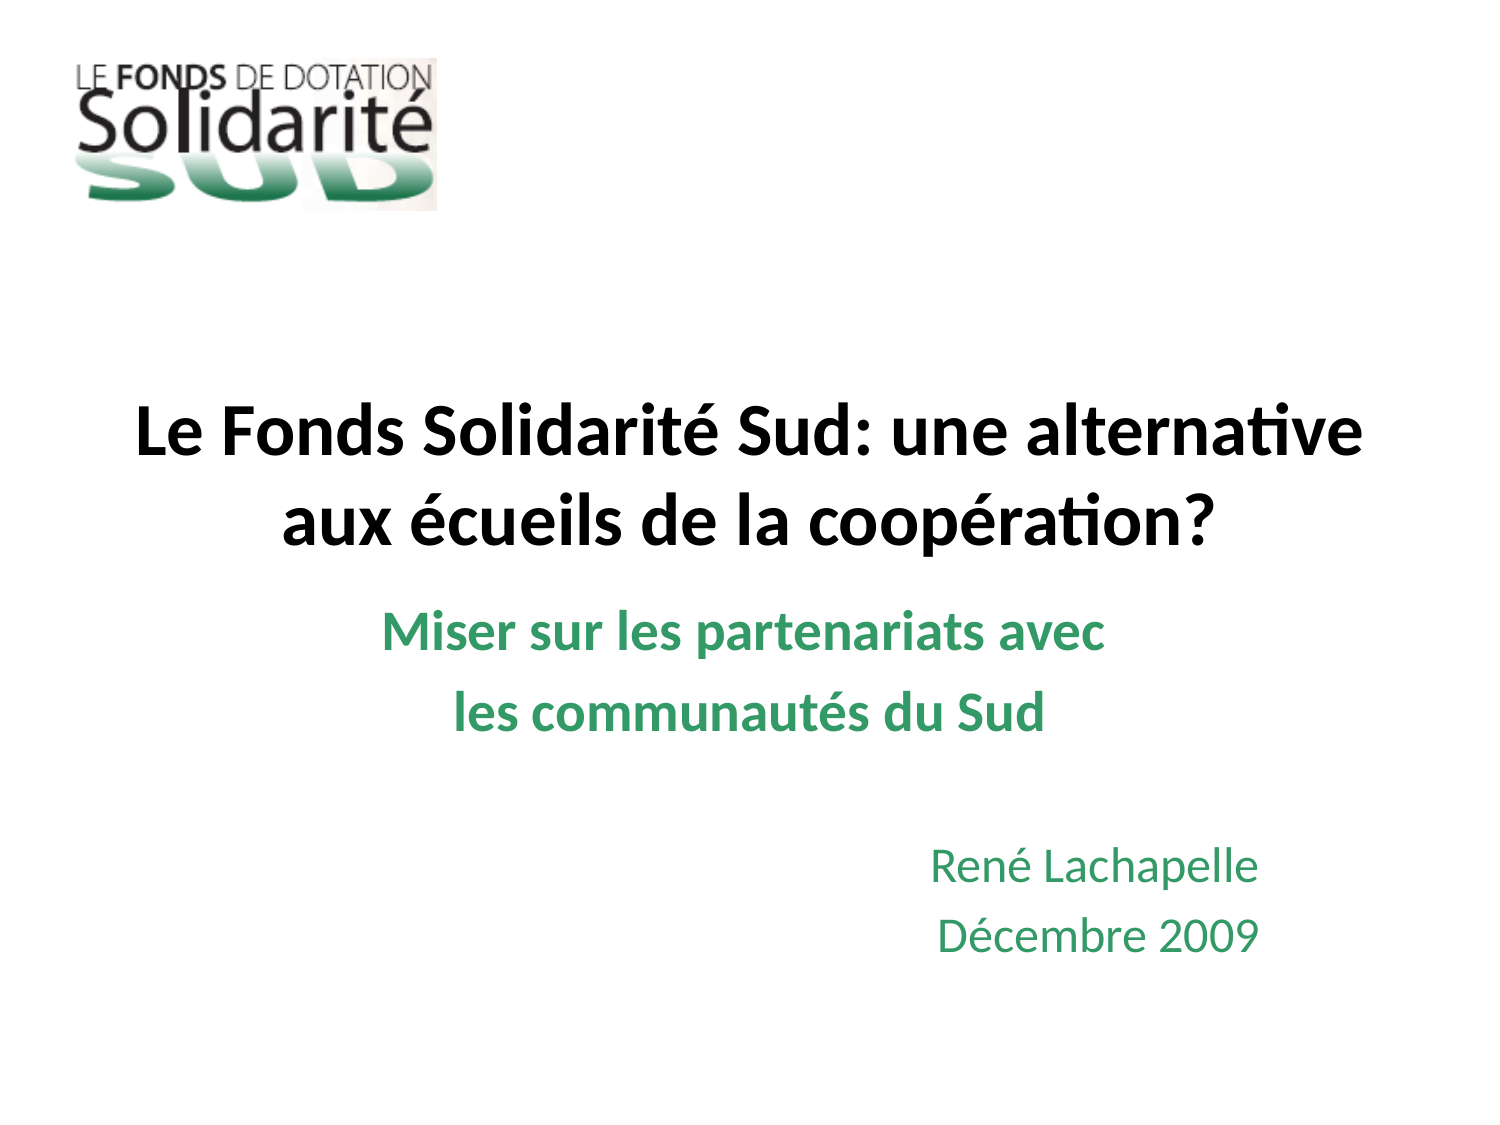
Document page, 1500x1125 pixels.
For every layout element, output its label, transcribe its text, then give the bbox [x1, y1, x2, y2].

title Le Fonds Solidarité Sud: une alternative aux écueils de la coopération? [112, 349, 1388, 591]
subtitle Miser sur les partenariats avec les communautés du Sud René Lachapelle Décembre 2009 [225, 585, 1275, 973]
picture [70, 58, 437, 211]
